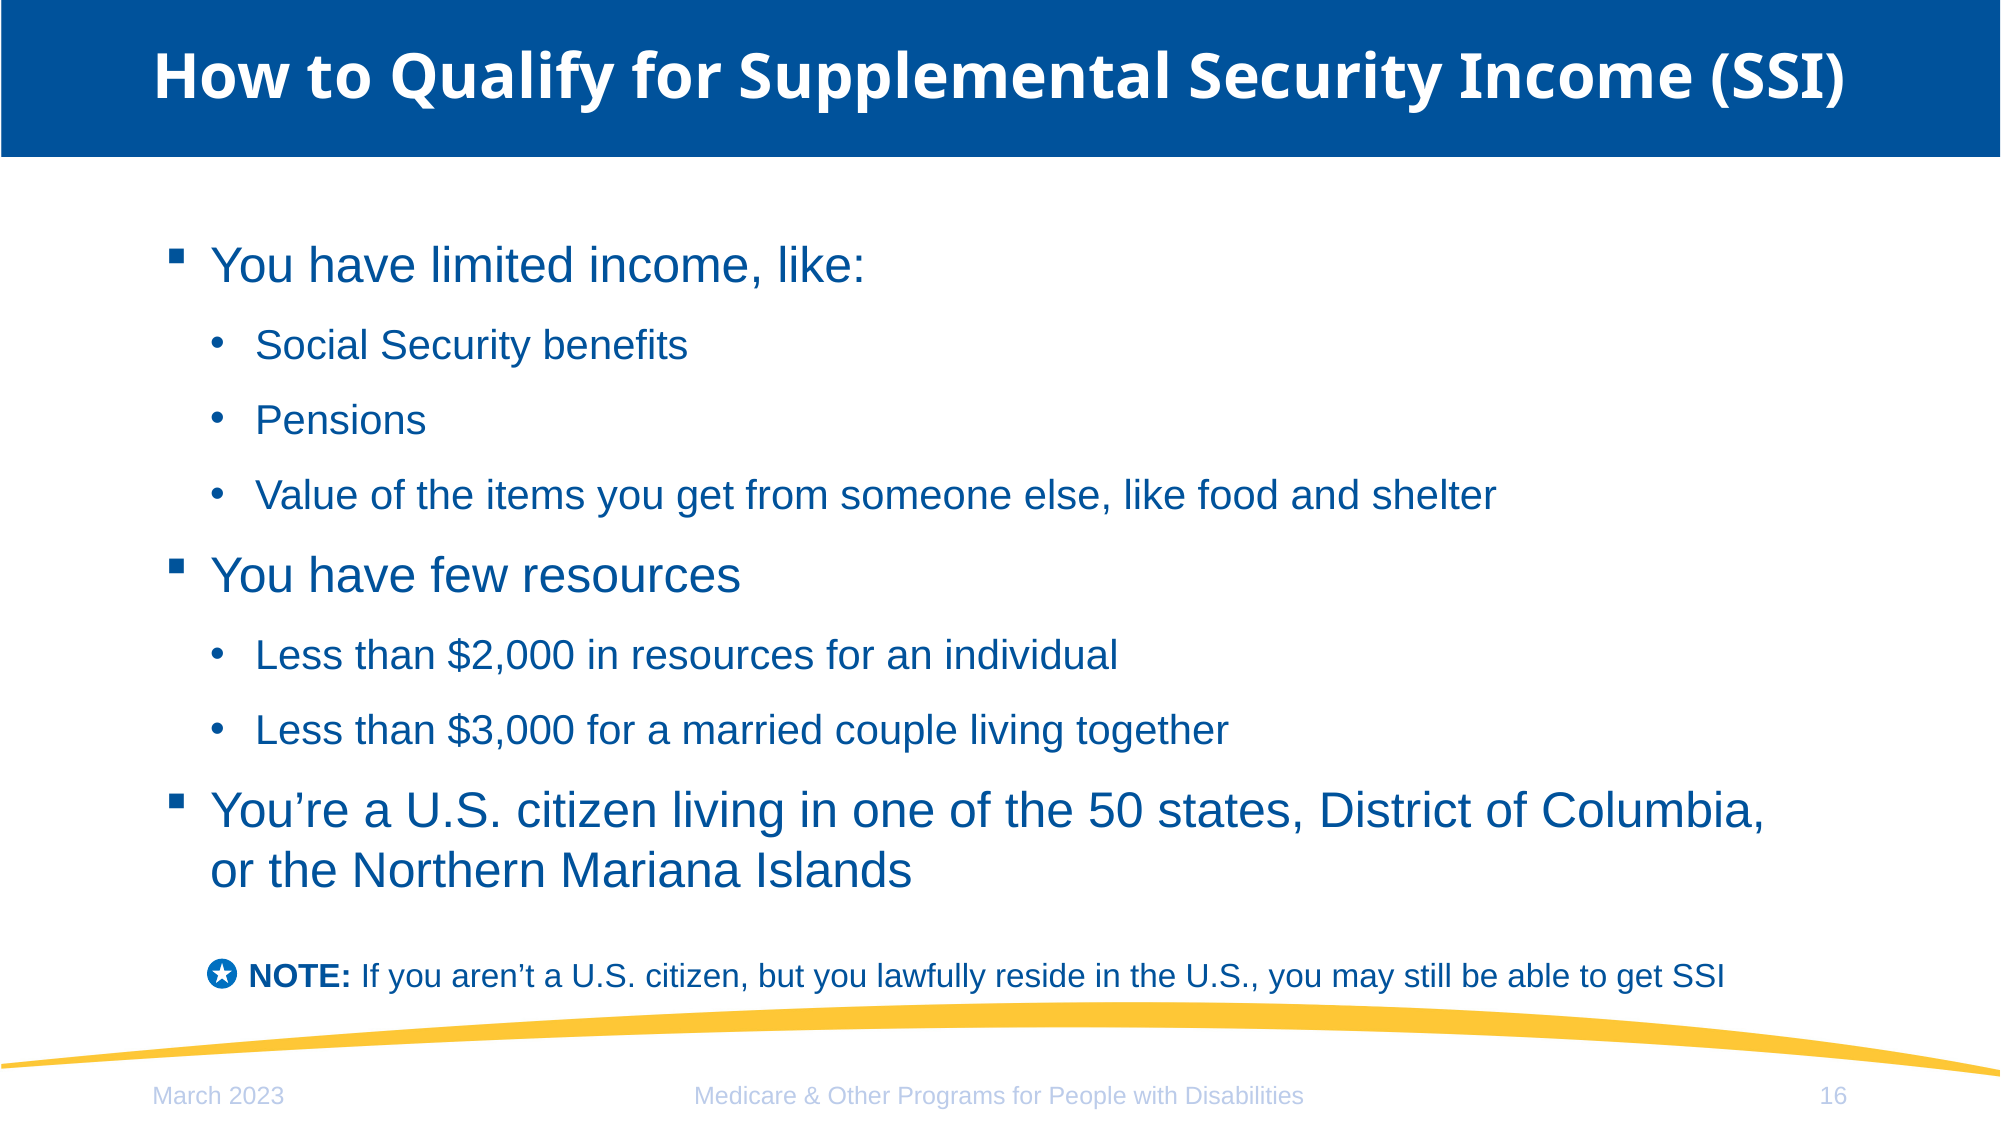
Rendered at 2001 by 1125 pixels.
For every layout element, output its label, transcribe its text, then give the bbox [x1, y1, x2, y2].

text_box NOTE: If you aren’t a U.S. citizen, but you lawfully reside in the U.S., you may still be able to get SSI [233, 946, 1884, 1002]
footer Medicare & Other Programs for People with Disabilities [662, 1065, 1338, 1125]
list You have limited income, like: Social Security benefits Pensions Value of the items you get from someone else, like food and shelter You have few resources Less than $2,000 in resources for an individual Less than $3,000 for a married couple living together You’re a U.S. citizen living in one of the 50 states, District of Columbia, or the Northern Mariana Islands [150, 224, 1800, 991]
picture [0, 0, 2001, 1125]
title How to Qualify for Supplemental Security Income (SSI) [0, 0, 2000, 157]
text_box [206, 957, 233, 990]
slide_number 16 [1412, 1065, 1863, 1125]
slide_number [137, 1065, 588, 1125]
